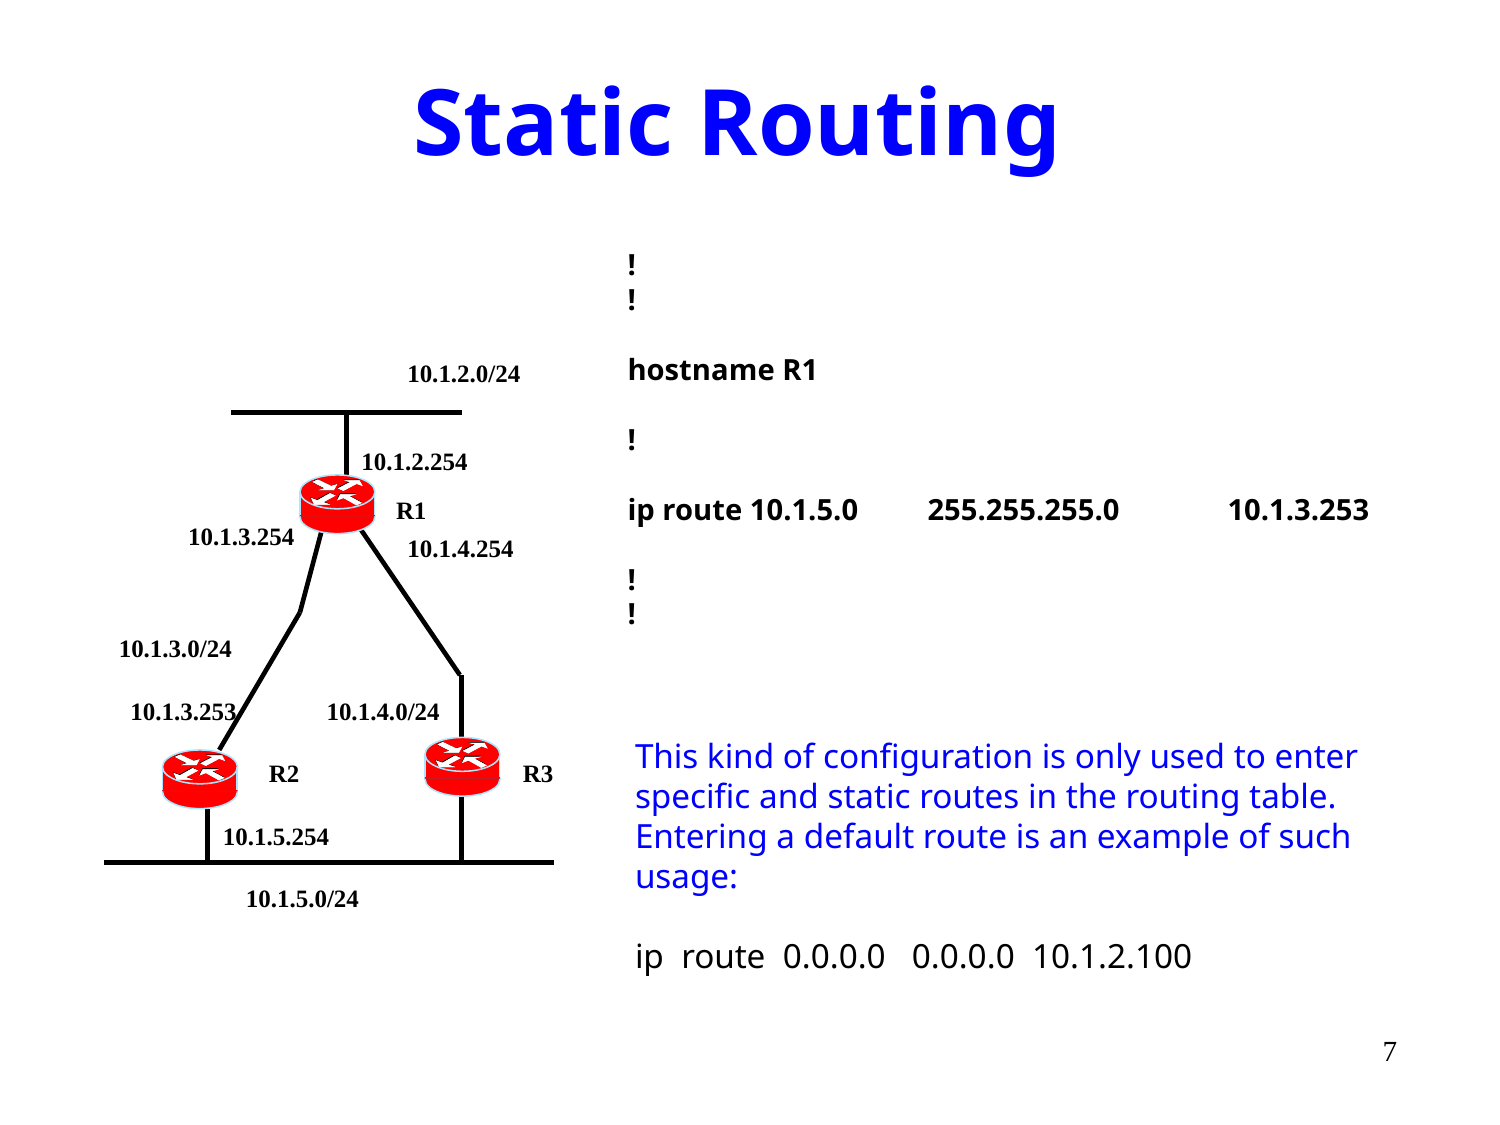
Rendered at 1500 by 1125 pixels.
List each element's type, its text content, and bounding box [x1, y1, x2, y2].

text_box 10.1.2.254 [351, 437, 483, 483]
text_box ! ! hostname R1 ! ip route 10.1.5.0 255.255.255.0 10.1.3.253 ! ! [612, 238, 1478, 739]
slide_number 7 [1262, 1025, 1413, 1088]
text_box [299, 474, 376, 534]
text_box 10.1.3.253 [115, 687, 213, 733]
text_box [357, 524, 461, 676]
text_box 10.1.4.254 [462, 525, 529, 571]
text_box This kind of configuration is only used to enter specific and static routes in the routing table. Entering a default route is an example of such usage: ip route 0.0.0.0 0.0.0.0 10.1.2.100 [620, 727, 1396, 986]
text_box 10.1.5.254 [212, 812, 345, 858]
text_box 10.1.4.0/24 [311, 687, 456, 733]
text_box 10.1.2.0/24 [392, 350, 536, 396]
text_box R3 [507, 750, 569, 796]
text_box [219, 612, 301, 751]
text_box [299, 542, 324, 613]
text_box 10.1.3.0/24 [103, 624, 213, 670]
text_box R2 [253, 750, 315, 796]
text_box 10.1.5.0/24 [230, 875, 375, 921]
text_box R1 [380, 487, 442, 523]
title Static Routing [50, 62, 1425, 175]
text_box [424, 737, 501, 796]
text_box 10.1.3.254 [173, 512, 294, 558]
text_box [162, 749, 238, 809]
